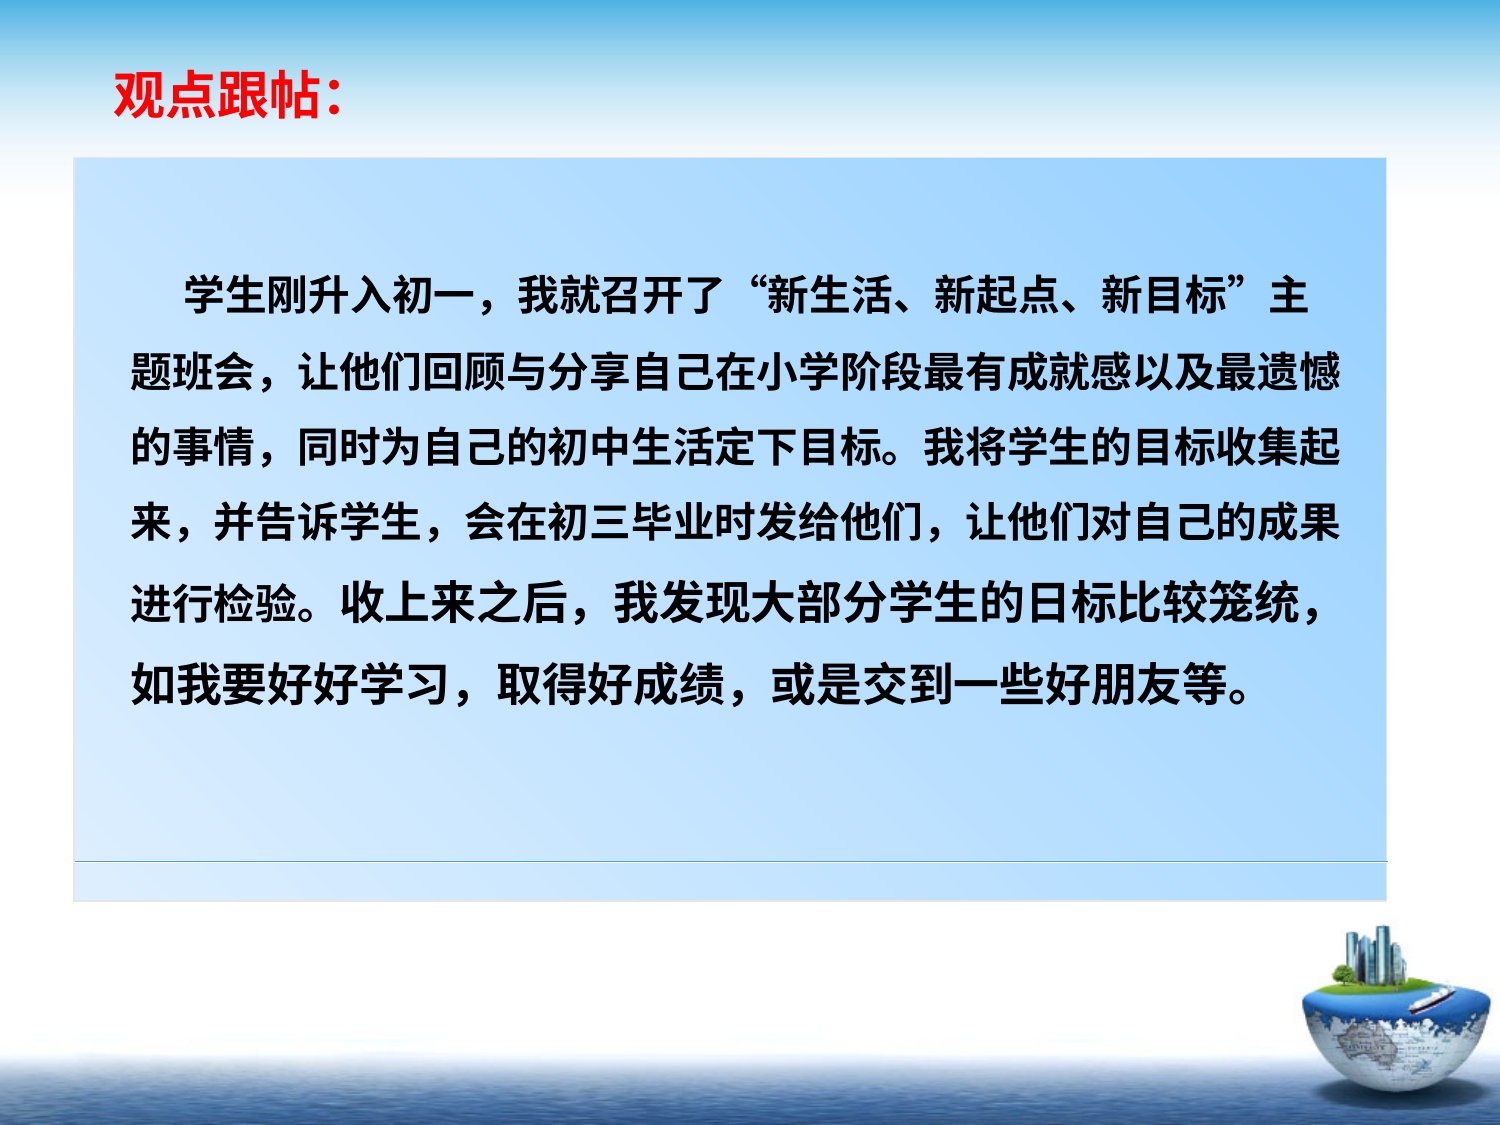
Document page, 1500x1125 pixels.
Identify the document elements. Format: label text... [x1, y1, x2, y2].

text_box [72, 157, 1388, 902]
picture [0, 0, 1500, 1125]
text_box 观点跟帖： [98, 55, 361, 133]
